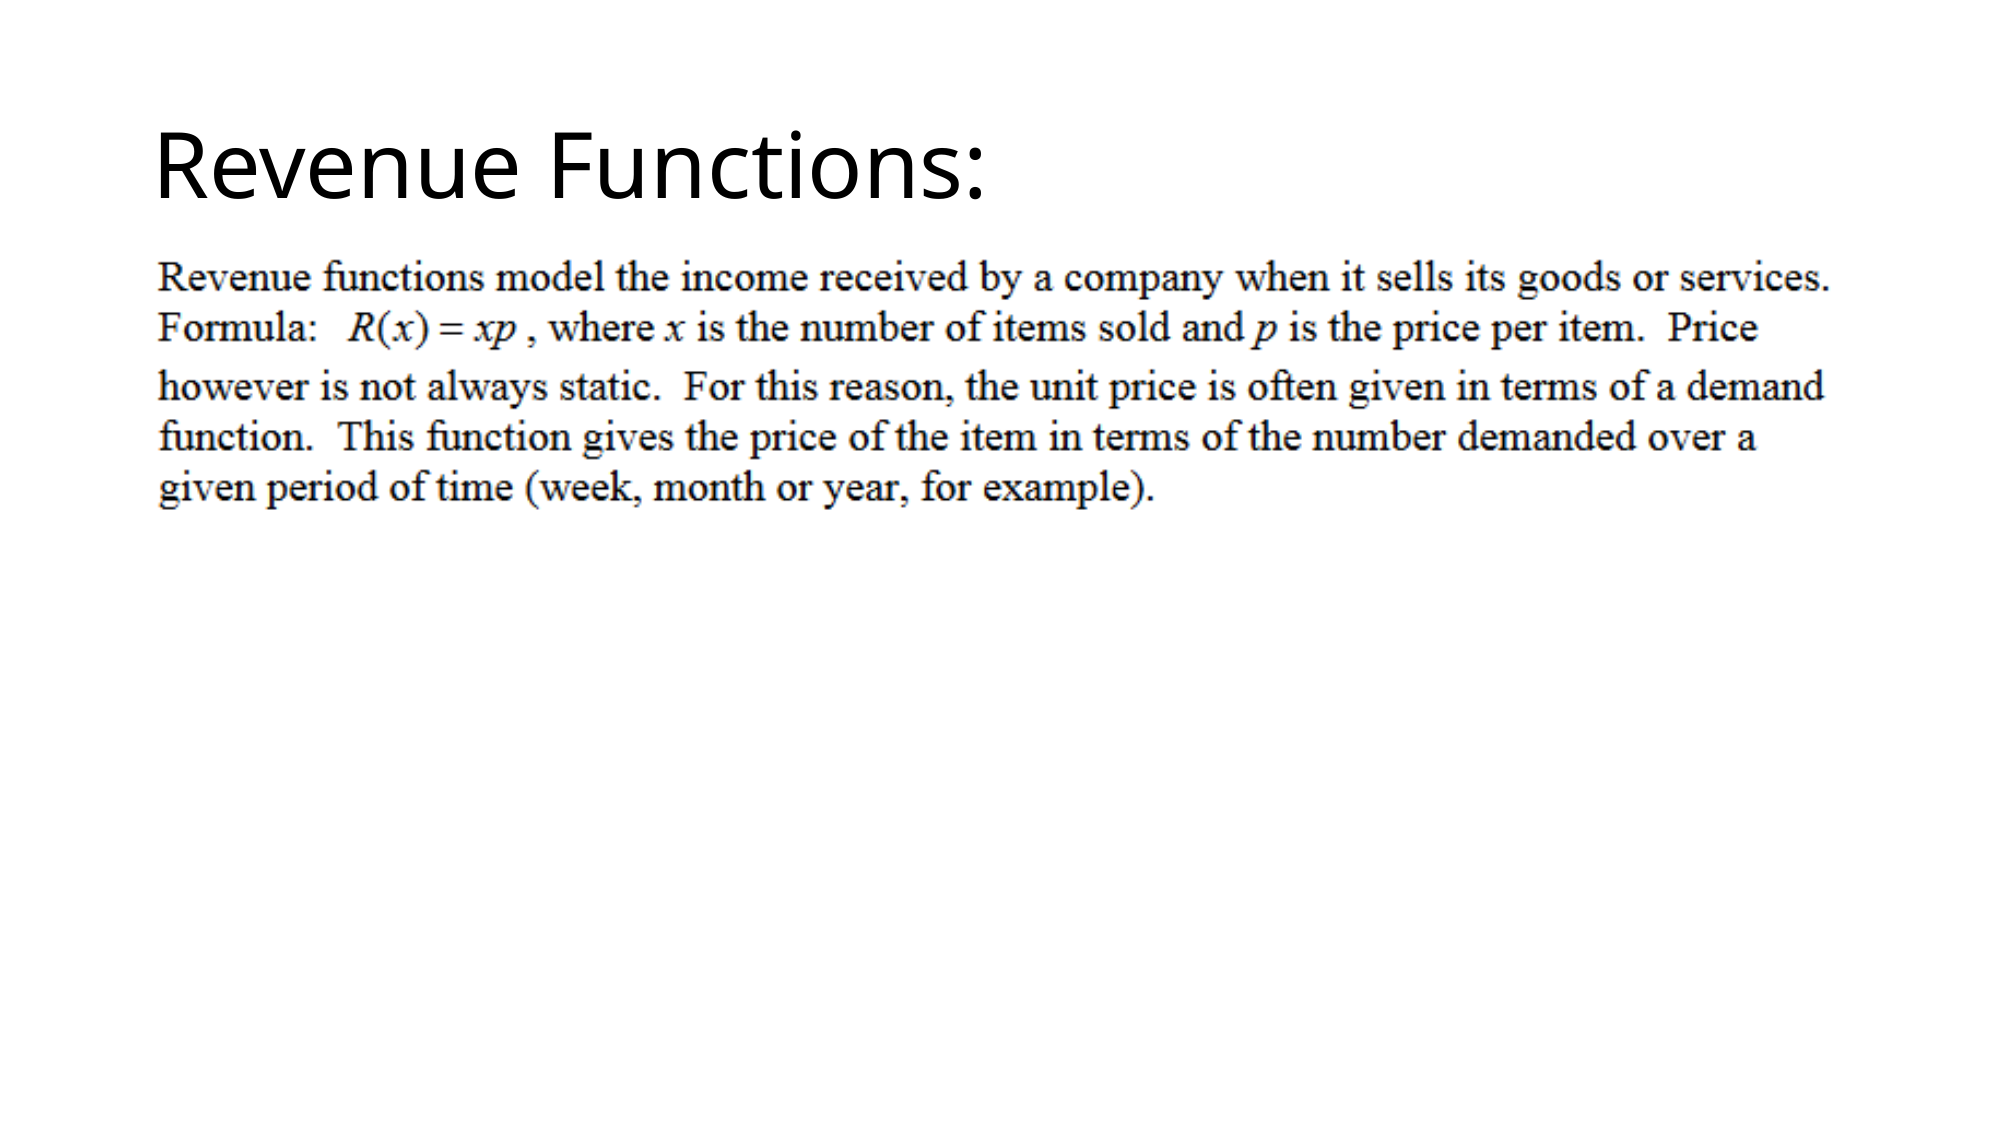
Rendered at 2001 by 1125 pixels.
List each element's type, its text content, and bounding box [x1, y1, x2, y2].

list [137, 241, 1868, 523]
title Revenue Functions: [137, 59, 1863, 241]
